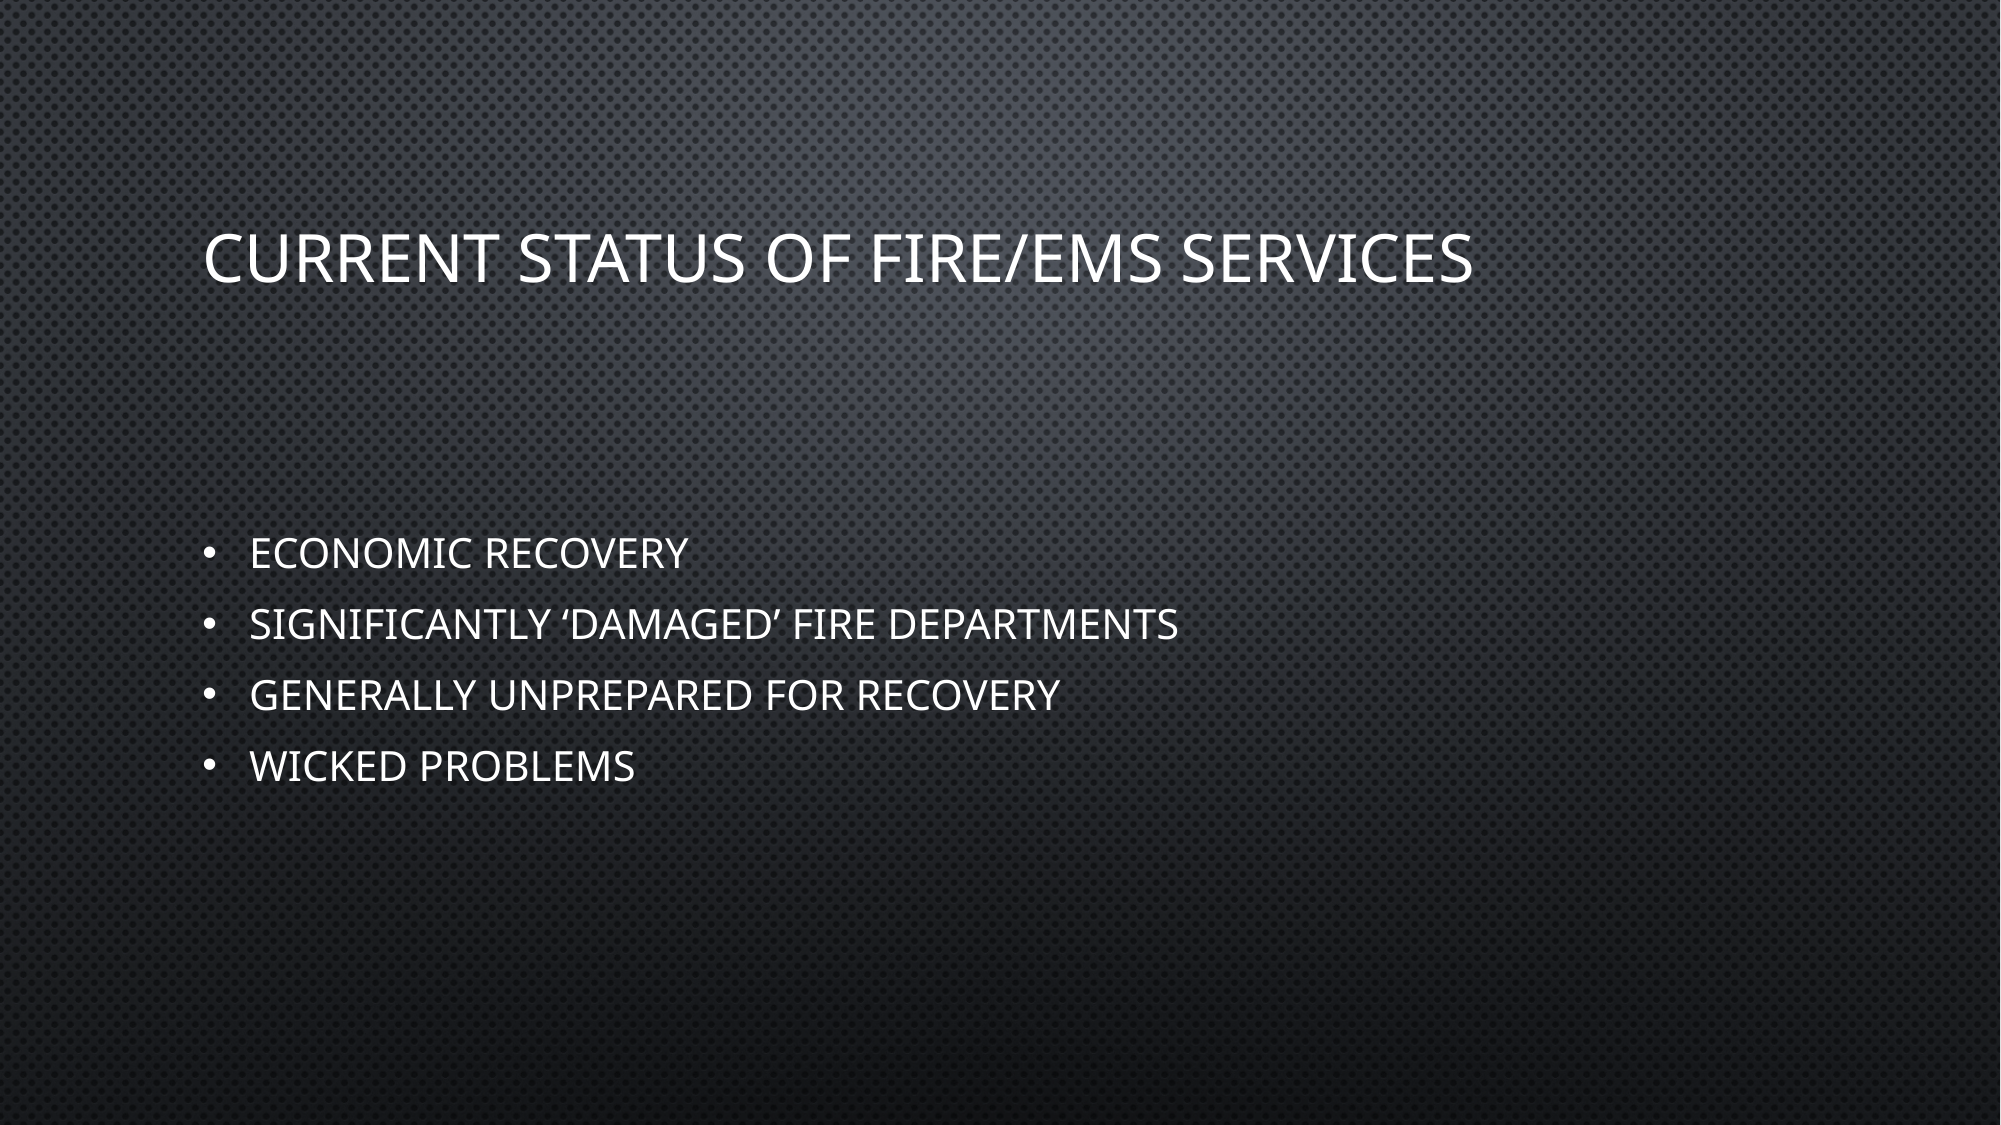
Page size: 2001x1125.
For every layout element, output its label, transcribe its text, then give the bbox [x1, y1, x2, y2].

list Economic Recovery Significantly ‘Damaged’ Fire Departments Generally Unprepared for Recovery Wicked Problems [187, 437, 1813, 950]
title Current Status of Fire/EMS Services [187, 99, 1813, 413]
